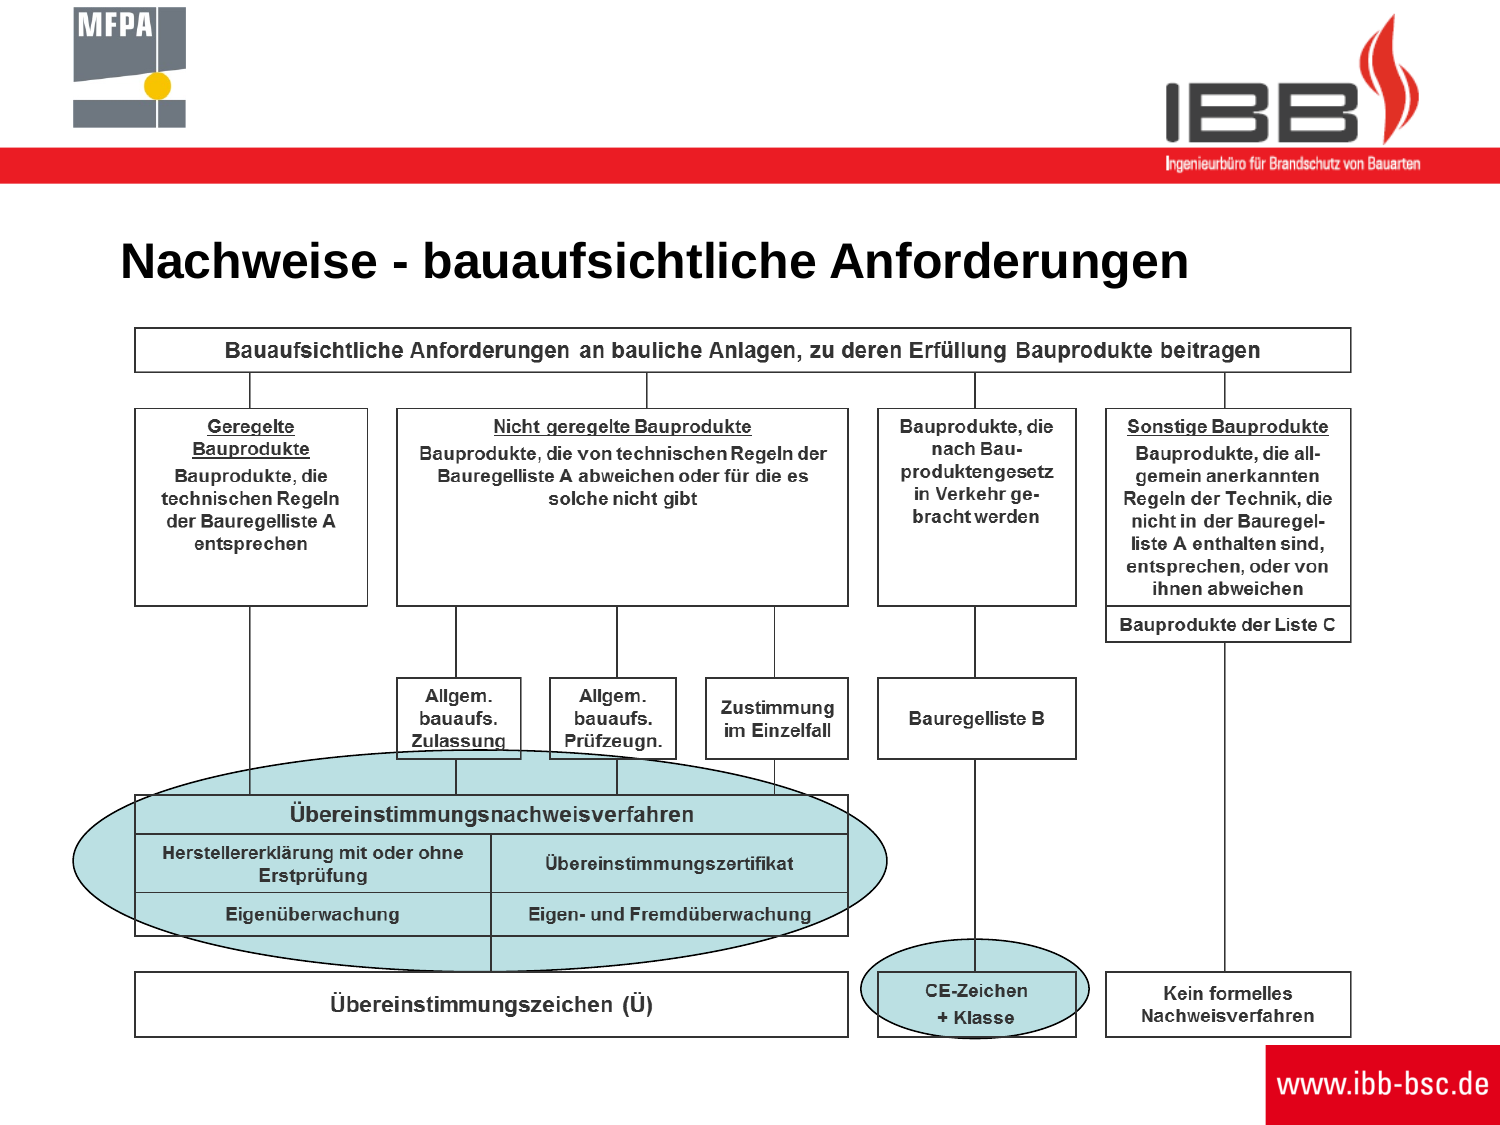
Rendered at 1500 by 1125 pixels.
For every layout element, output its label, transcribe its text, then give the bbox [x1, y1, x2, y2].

text_box [73, 805, 127, 917]
picture [132, 326, 1353, 1039]
picture [0, 0, 1500, 204]
title Nachweise - bauaufsichtliche Anforderungen [104, 220, 1381, 297]
picture [1265, 1045, 1500, 1125]
